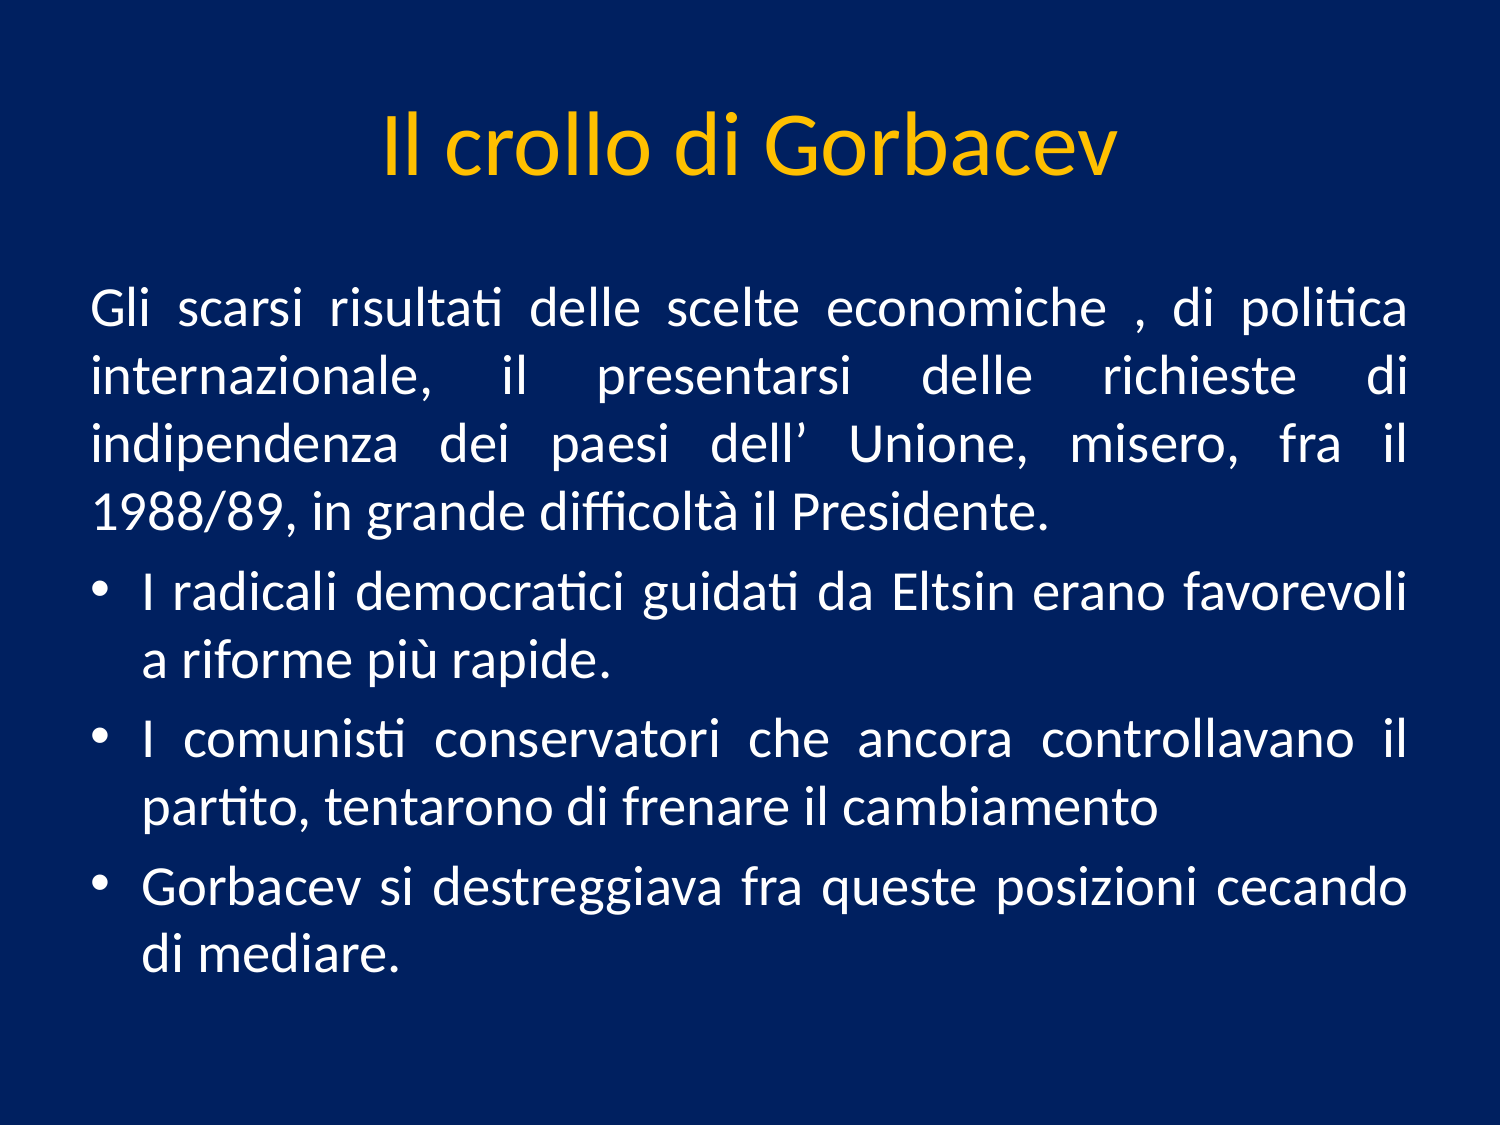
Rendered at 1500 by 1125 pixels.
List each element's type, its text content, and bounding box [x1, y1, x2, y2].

list Gli scarsi risultati delle scelte economiche , di politica internazionale, il presentarsi delle richieste di indipendenza dei paesi dell’ Unione, misero, fra il 1988/89, in grande difficoltà il Presidente. I radicali democratici guidati da Eltsin erano favorevoli a riforme più rapide. I comunisti conservatori che ancora controllavano il partito, tentarono di frenare il cambiamento Gorbacev si destreggiava fra queste posizioni cecando di mediare. [75, 262, 1425, 1005]
title Il crollo di Gorbacev [75, 45, 1425, 233]
